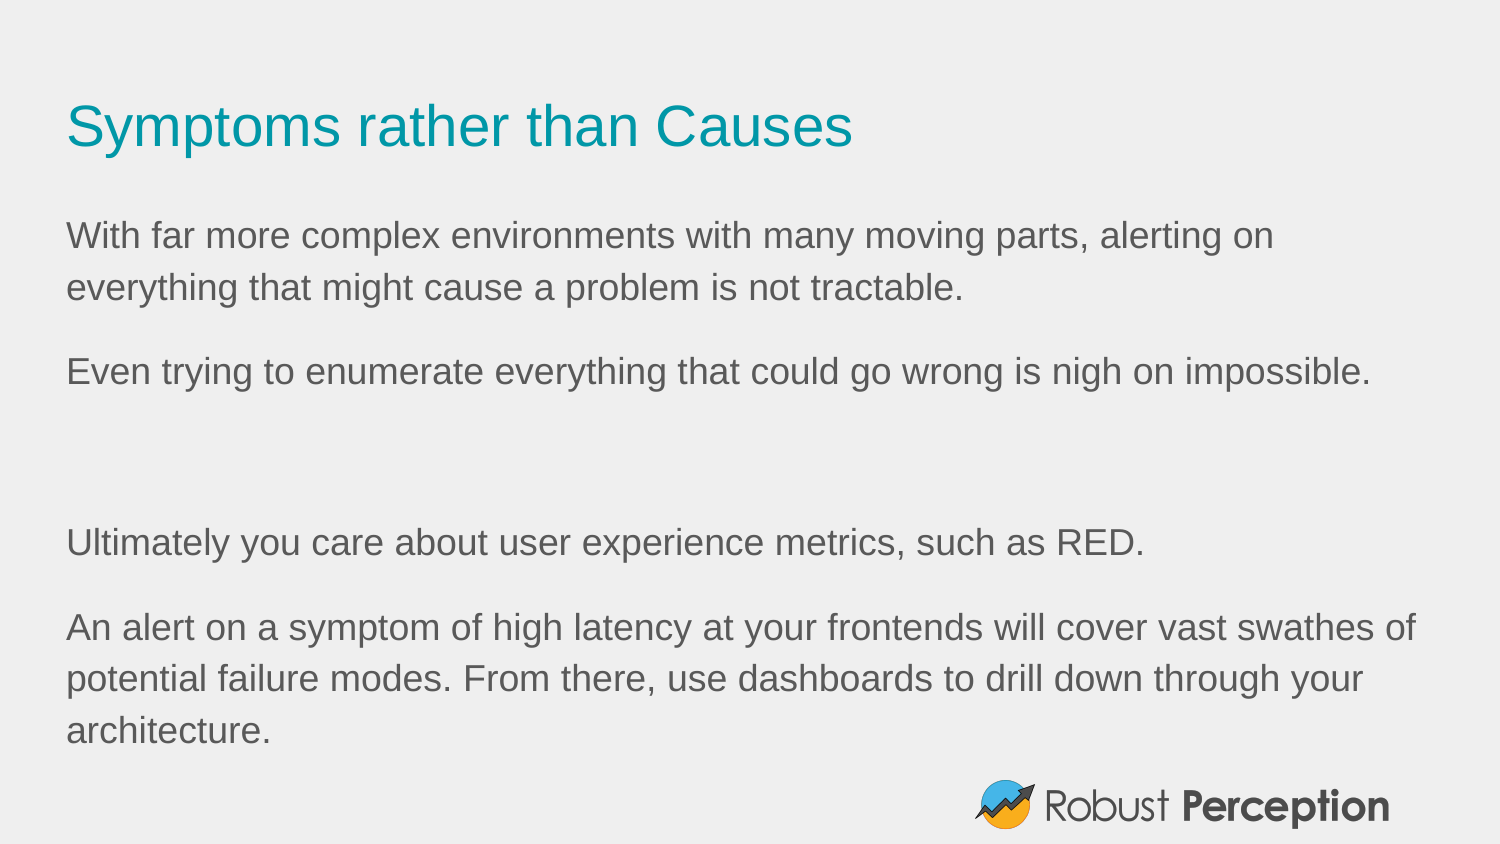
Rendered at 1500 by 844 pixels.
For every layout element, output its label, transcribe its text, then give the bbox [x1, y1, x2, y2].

title Symptoms rather than Causes [51, 72, 1449, 167]
list With far more complex environments with many moving parts, alerting on everything that might cause a problem is not tractable. Even trying to enumerate everything that could go wrong is nigh on impossible. Ultimately you care about user experience metrics, such as RED. An alert on a symptom of high latency at your frontends will cover vast swathes of potential failure modes. From there, use dashboards to drill down through your architecture. [51, 189, 1449, 750]
picture [975, 780, 1390, 830]
